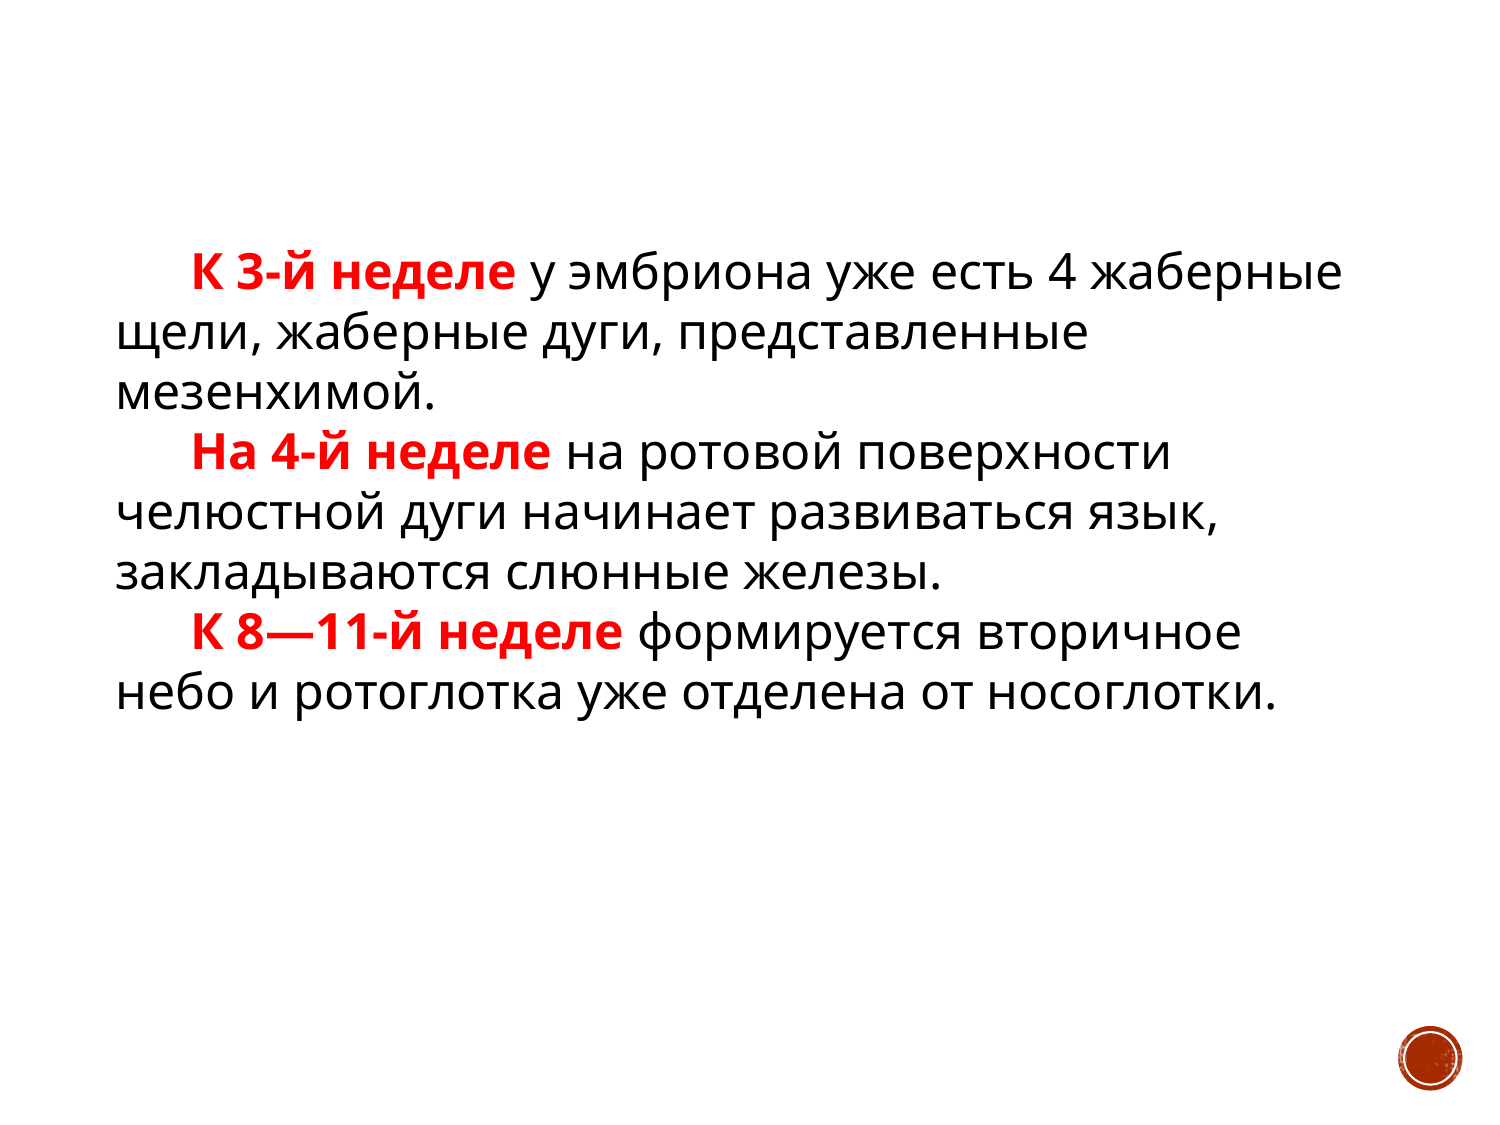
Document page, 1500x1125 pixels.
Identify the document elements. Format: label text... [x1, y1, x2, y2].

list К 3-й неделе у эмбриона уже есть 4 жаберные щели, жаберные дуги, представленные мезенхимой. На 4-й неделе на ротовой поверхности челюстной дуги начинает развиваться язык, закладываются слюнные железы. К 8—11-й неделе формируется вторичное небо и ротоглотка уже отделена от носоглотки. [100, 231, 1376, 897]
